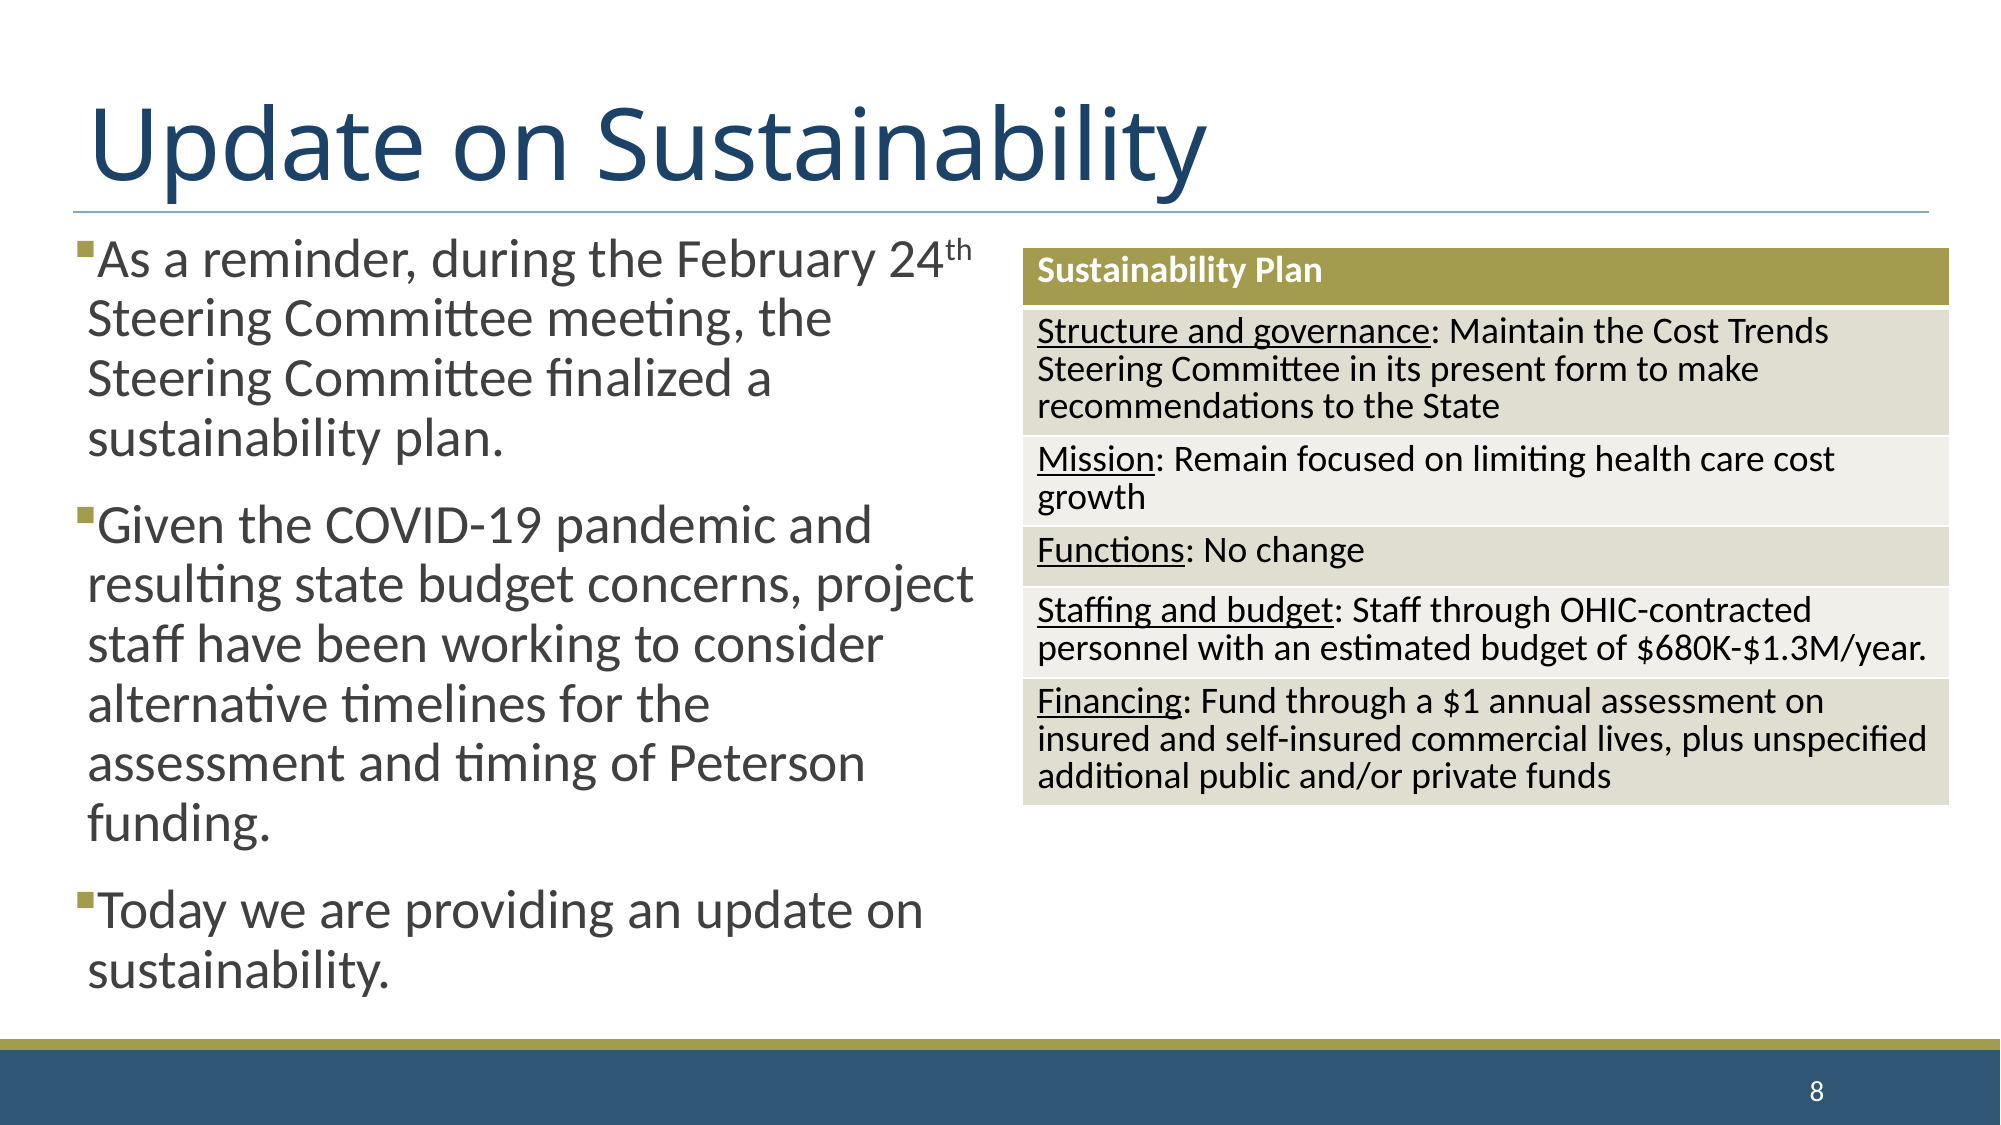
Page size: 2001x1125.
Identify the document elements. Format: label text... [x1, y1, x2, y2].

list As a reminder, during the February 24th Steering Committee meeting, the Steering Committee finalized a sustainability plan. Given the COVID-19 pandemic and resulting state budget concerns, project staff have been working to consider alternative timelines for the assessment and timing of Peterson funding. Today we are providing an update on sustainability. [72, 221, 978, 1012]
slide_number 8 [1624, 1059, 1840, 1120]
table_header Sustainability Plan [1023, 248, 1949, 305]
table_cell Staffing and budget: Staff through OHIC-contracted personnel with an estimated budget of $680K-$1.3M/year. [1023, 588, 1949, 677]
table_cell Mission: Remain focused on limiting health care cost growth [1023, 437, 1949, 525]
table_cell Financing: Fund through a $1 annual assessment on insured and self-insured commercial lives, plus unspecified additional public and/or private funds [1023, 679, 1949, 805]
title Update on Sustainability [72, 47, 1929, 209]
table_cell Structure and governance: Maintain the Cost Trends Steering Committee in its present form to make recommendations to the State [1023, 310, 1949, 435]
table_cell Functions: No change [1023, 527, 1949, 586]
